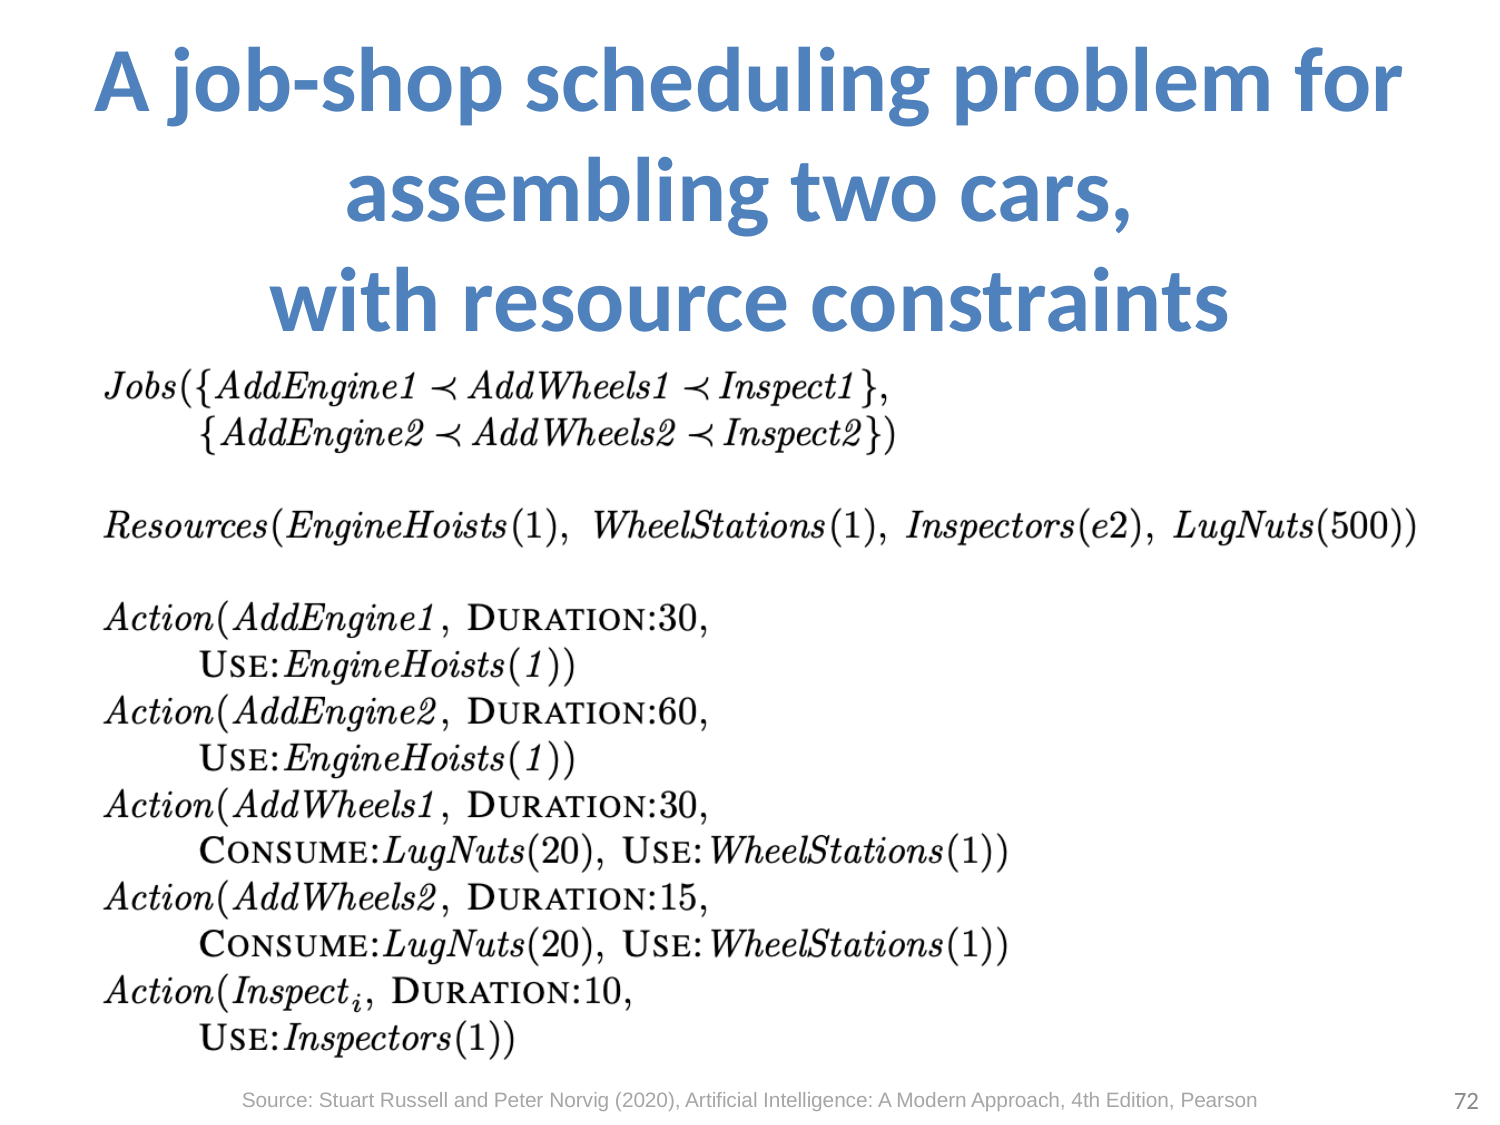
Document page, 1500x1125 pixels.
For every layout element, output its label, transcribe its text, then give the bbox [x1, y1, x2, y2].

title A job-shop scheduling problem for assembling two cars, with resource constraints [41, 20, 1459, 350]
picture [88, 355, 1426, 1070]
text_box Source: Stuart Russell and Peter Norvig (2020), Artificial Intelligence: A Modern Approach, 4th Edition, Pearson [177, 1079, 1323, 1119]
slide_number 72 [1144, 1069, 1495, 1125]
